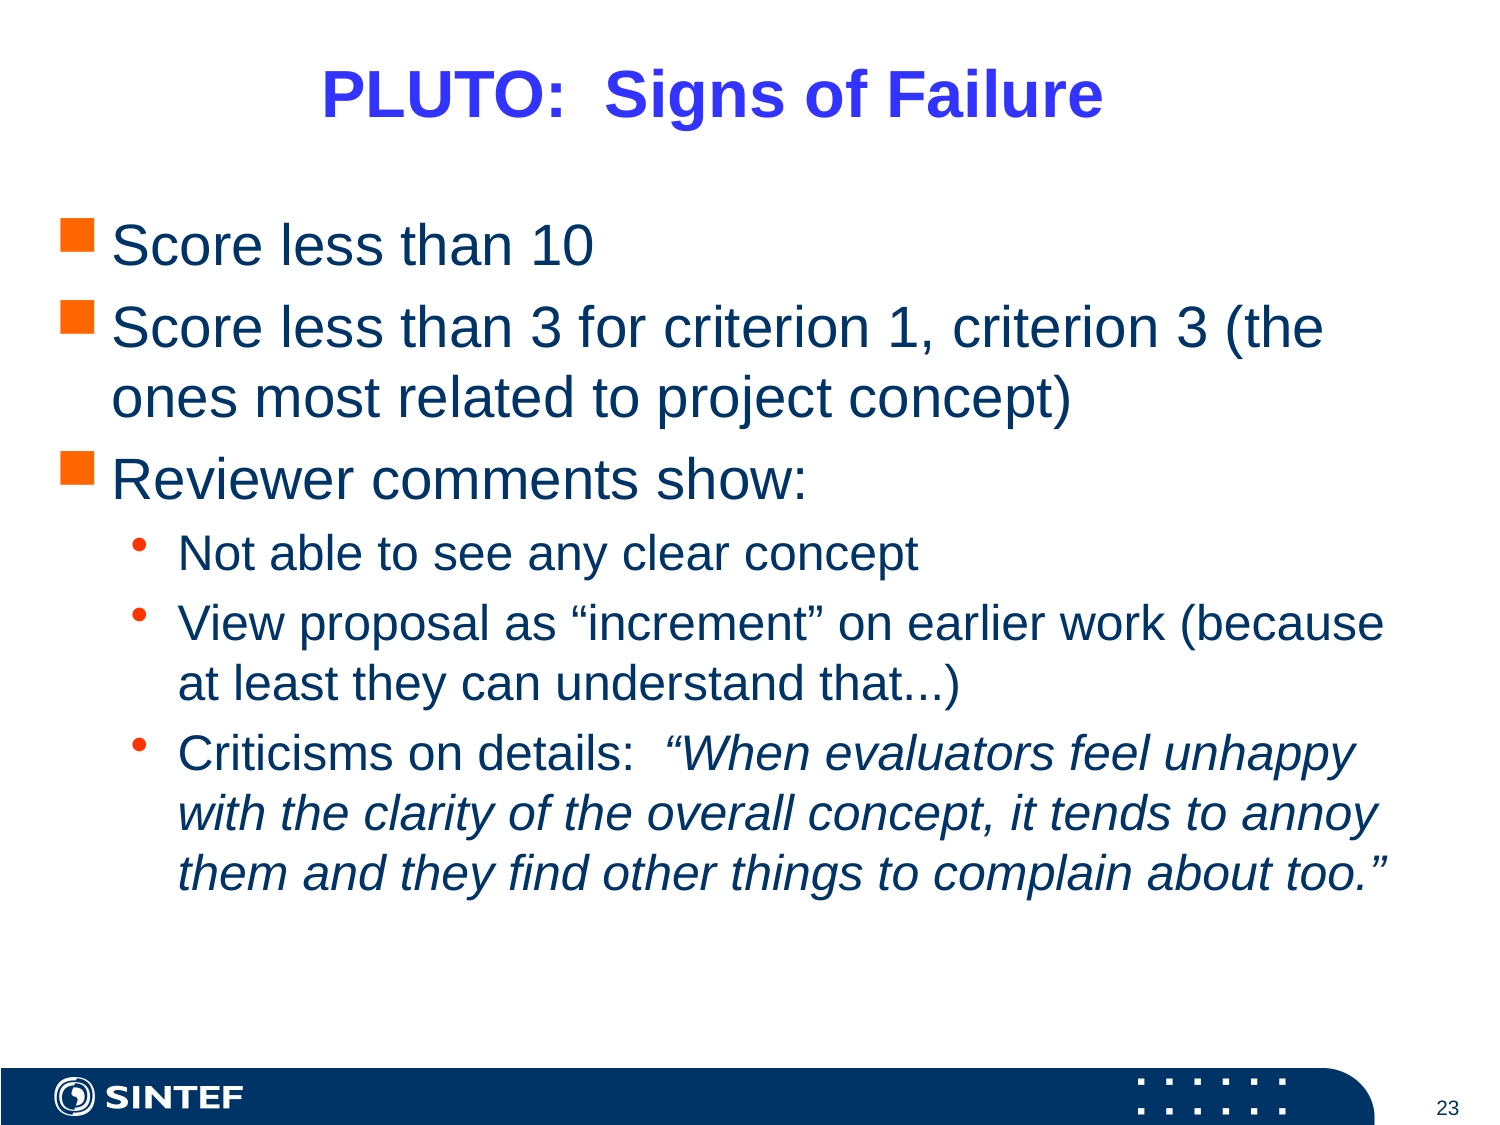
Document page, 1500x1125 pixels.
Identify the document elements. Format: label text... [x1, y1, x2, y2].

picture [0, 1068, 1375, 1125]
list Score less than 10 Score less than 3 for criterion 1, criterion 3 (the ones most related to project concept) Reviewer comments show: Not able to see any clear concept View proposal as “increment” on earlier work (because at least they can understand that...) Criticisms on details: “When evaluators feel unhappy with the clarity of the overall concept, it tends to annoy them and they find other things to complain about too.” [40, 200, 1440, 1019]
title PLUTO: Signs of Failure [20, 37, 1406, 144]
slide_number 23 [1311, 1087, 1475, 1125]
